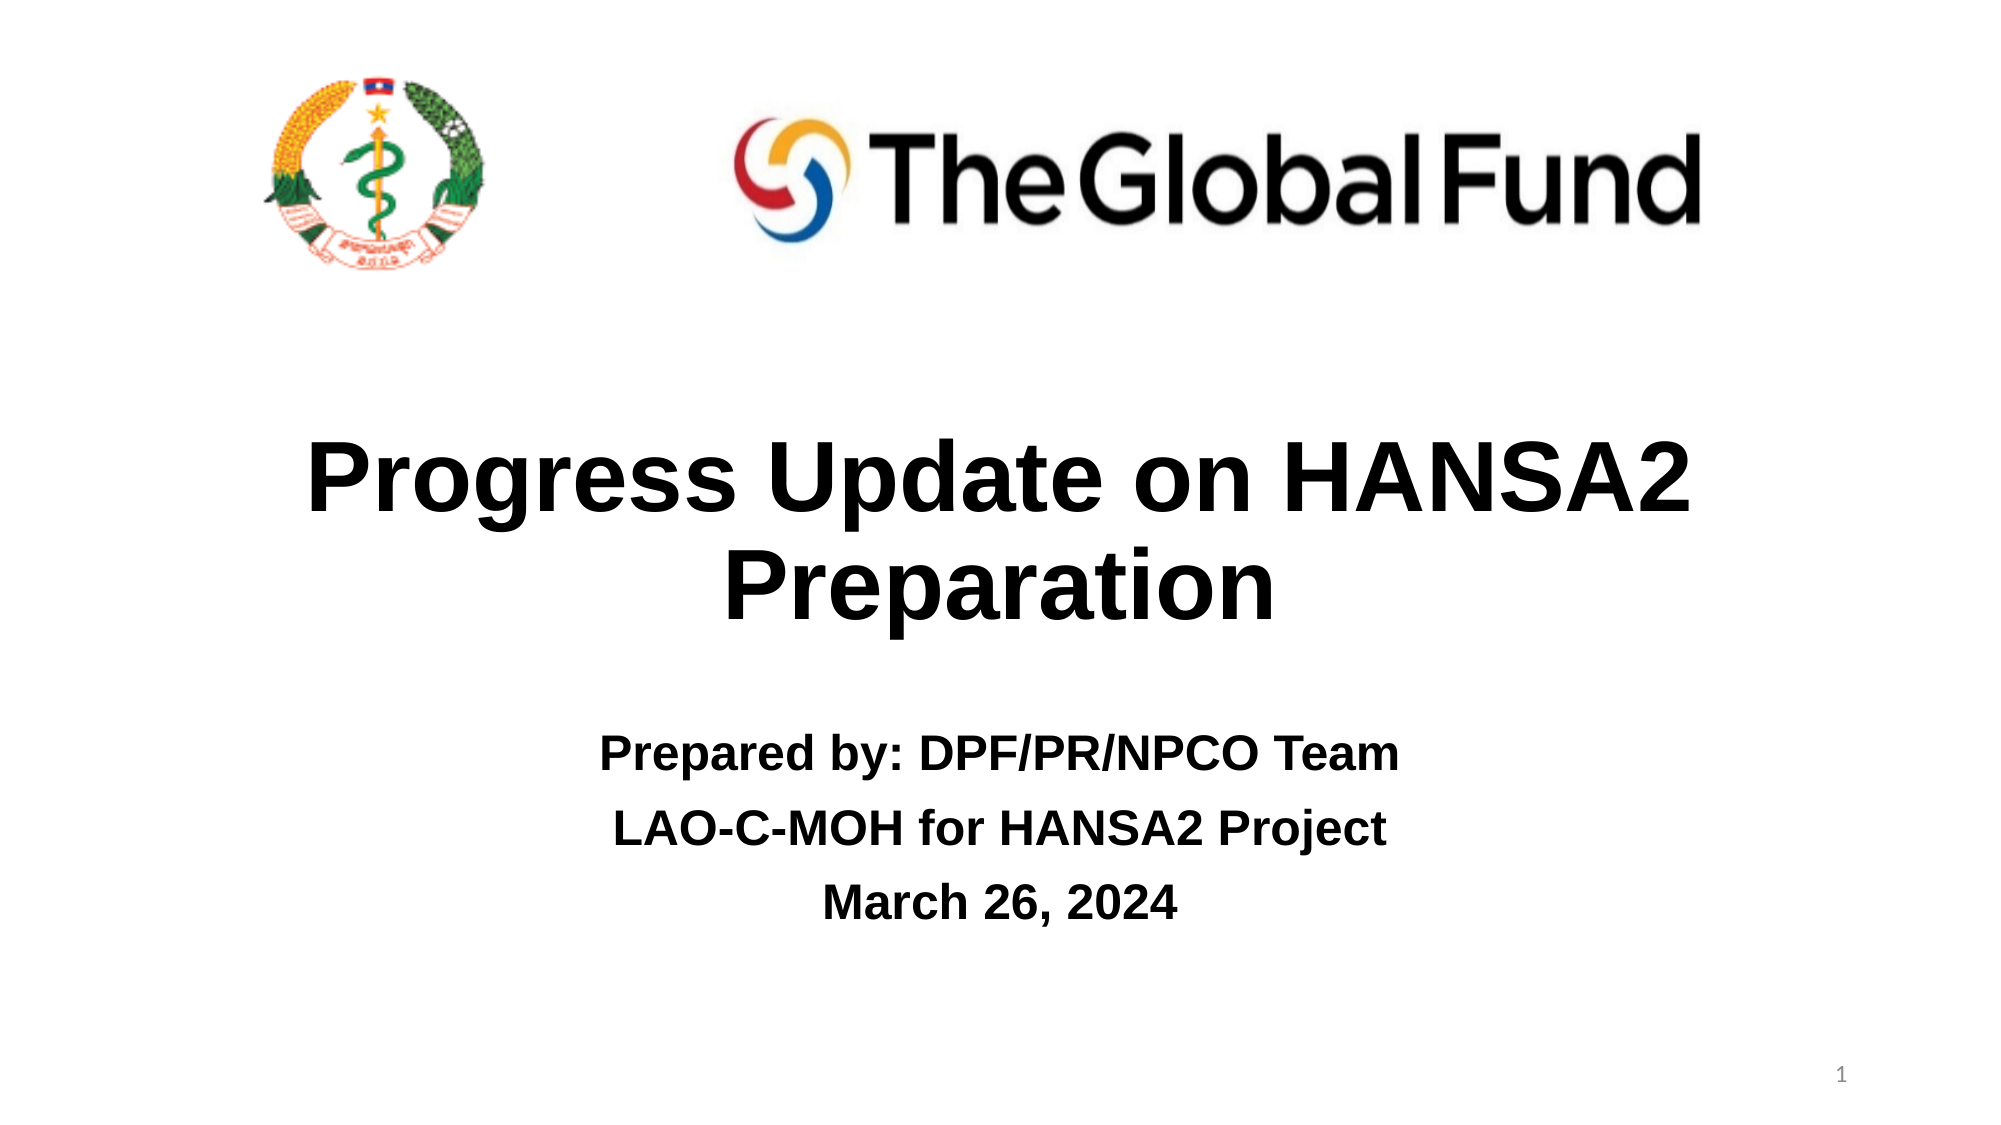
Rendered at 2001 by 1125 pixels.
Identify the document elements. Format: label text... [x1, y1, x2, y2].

title Progress Update on HANSA2 Preparation [249, 327, 1750, 649]
picture [249, 23, 580, 278]
subtitle Prepared by: DPF/PR/NPCO Team LAO-C-MOH for HANSA2 Project March 26, 2024 [249, 719, 1750, 992]
picture [718, 84, 1717, 279]
slide_number 1 [1412, 1042, 1863, 1103]
